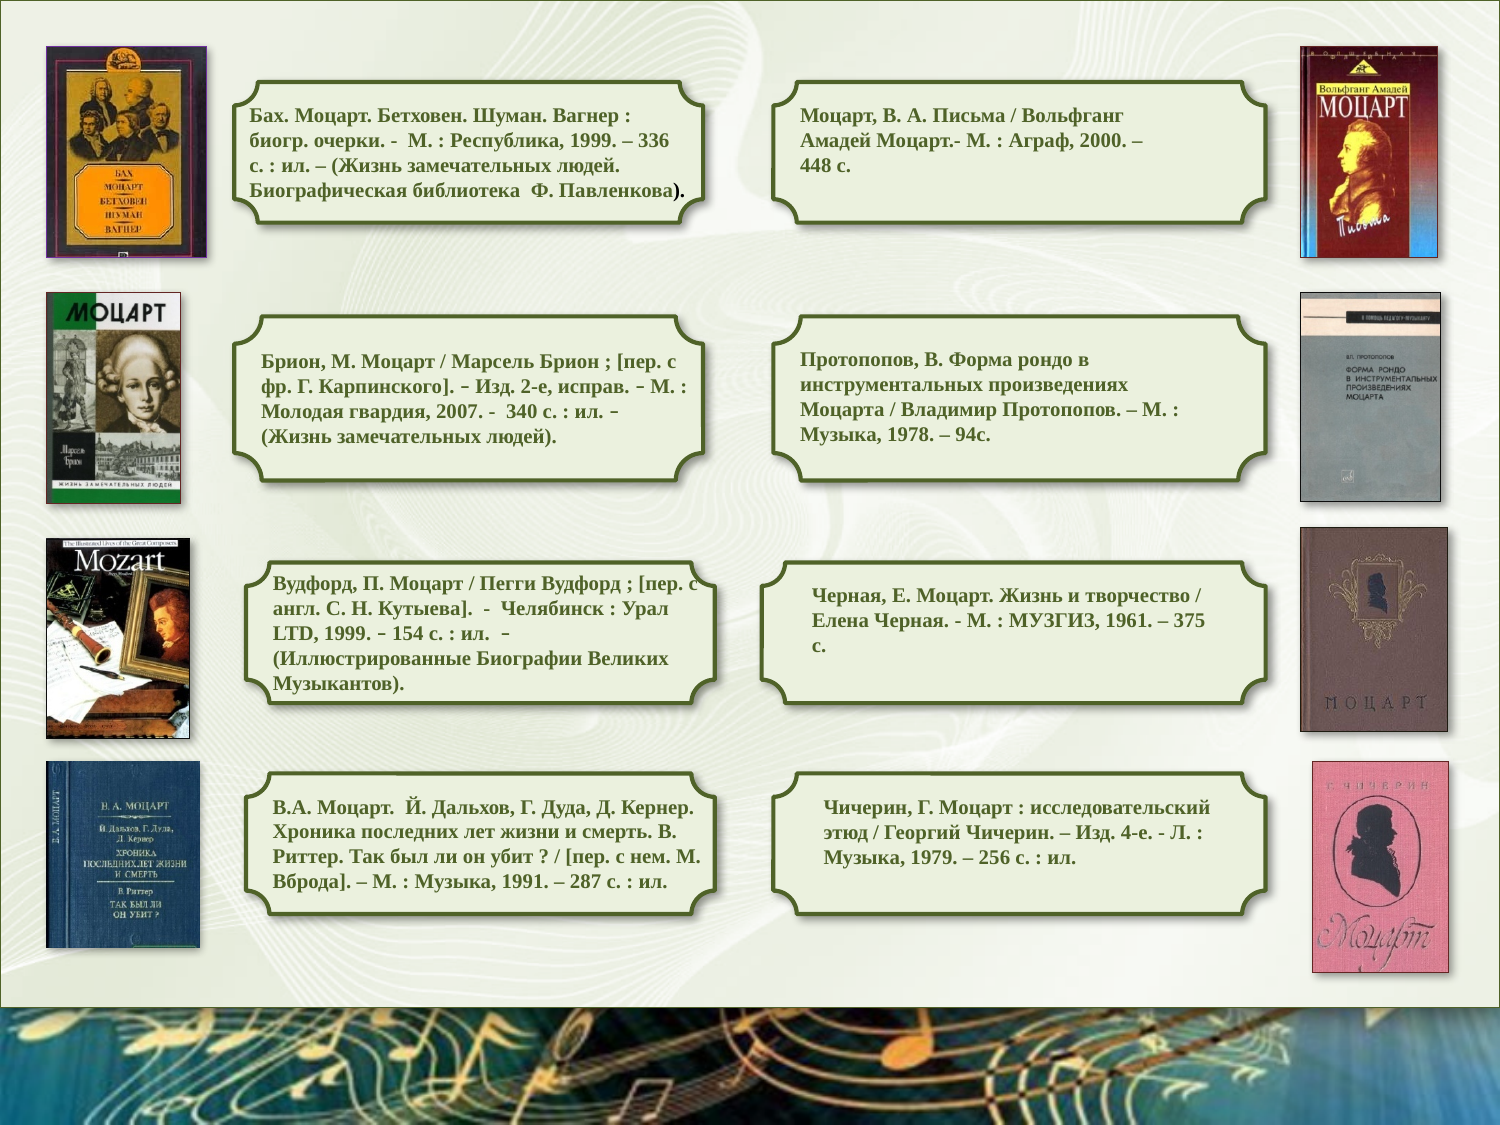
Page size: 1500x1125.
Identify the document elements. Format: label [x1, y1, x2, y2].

list [1300, 292, 1442, 502]
picture [0, 0, 1500, 1125]
